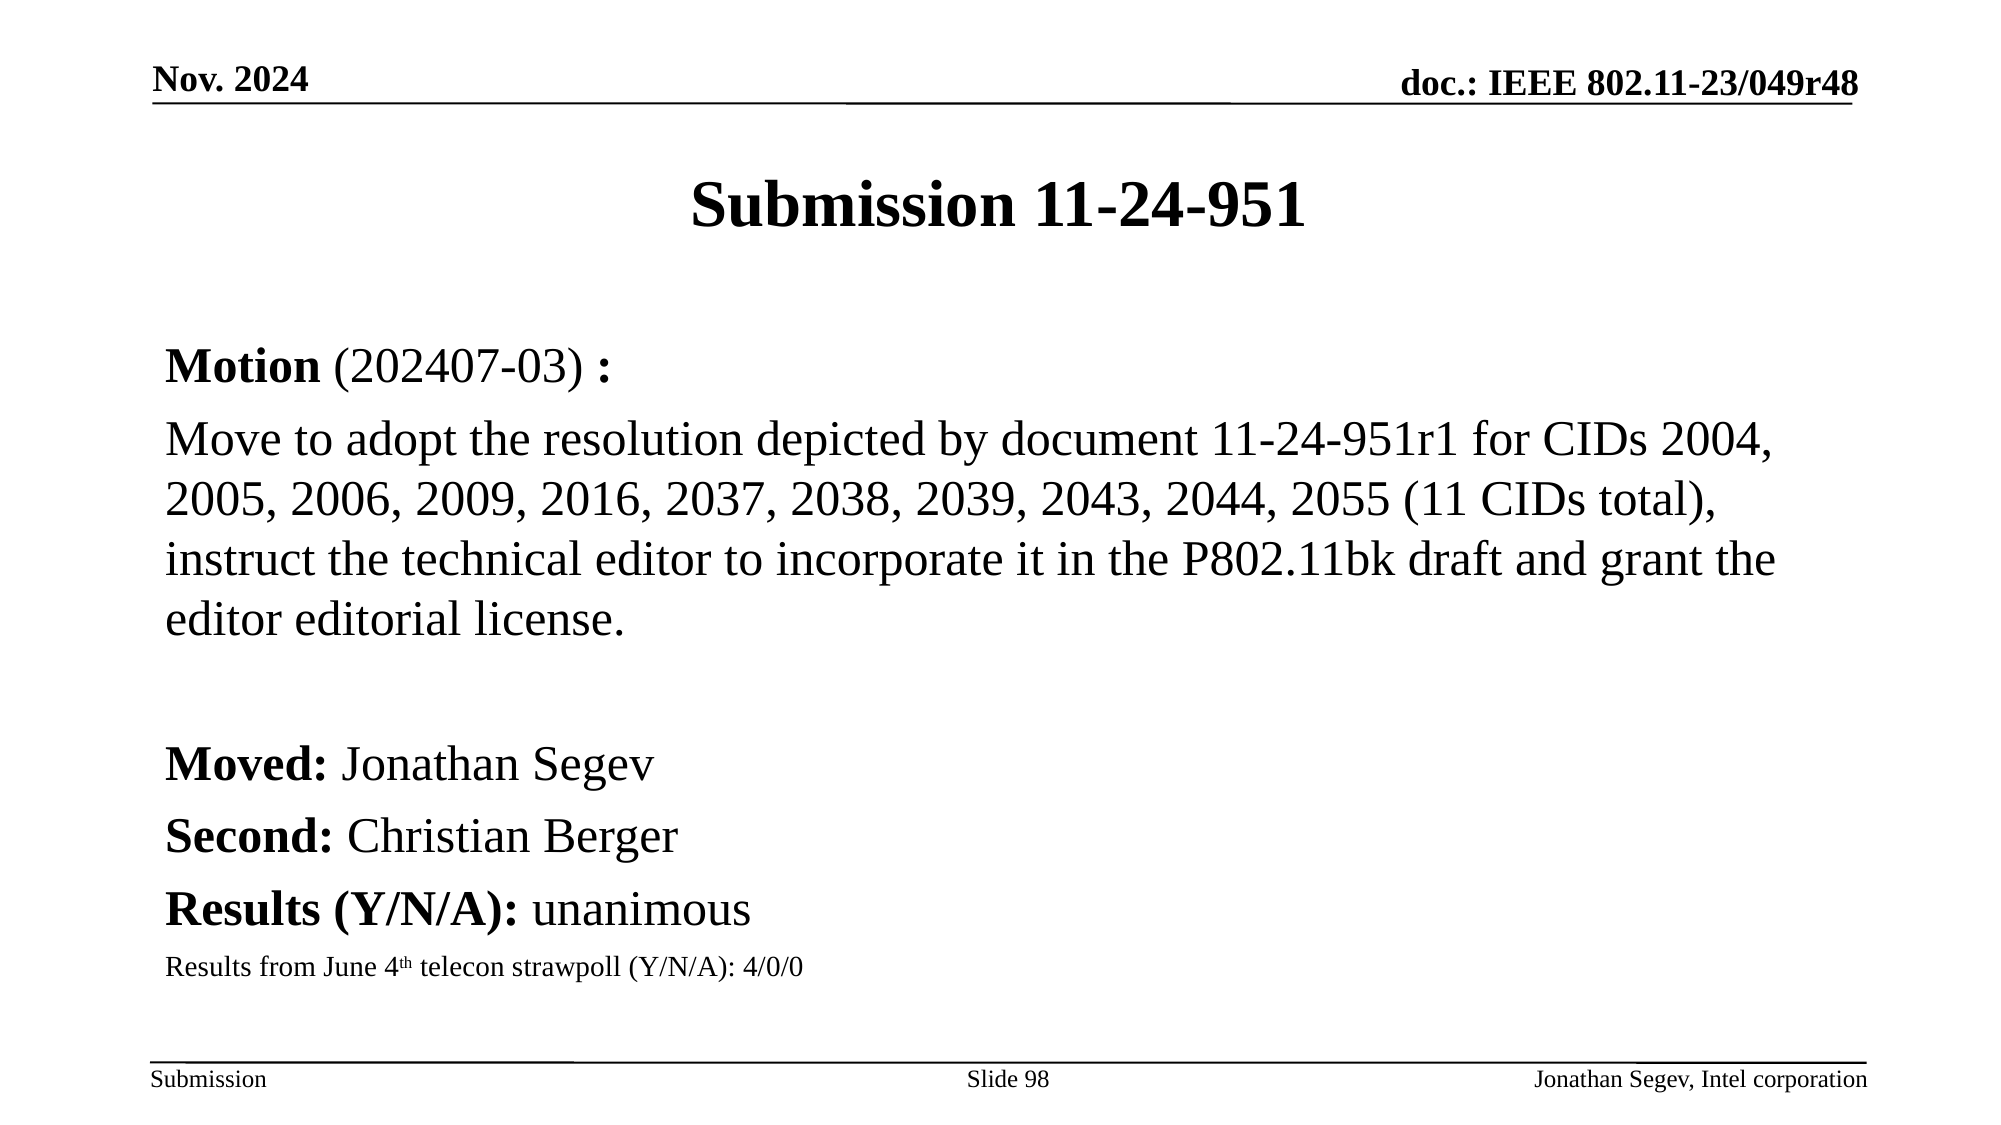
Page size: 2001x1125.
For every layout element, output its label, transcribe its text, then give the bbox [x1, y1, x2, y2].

title Submission 11-24-951 [149, 112, 1850, 288]
footer Jonathan Segev, Intel corporation [1171, 1061, 1869, 1093]
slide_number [152, 54, 563, 100]
slide_number Slide 98 [950, 1061, 1067, 1123]
list Motion (202407-03) : Move to adopt the resolution depicted by document 11-24-951r1 for CIDs 2004, 2005, 2006, 2009, 2016, 2037, 2038, 2039, 2043, 2044, 2055 (11 CIDs total), instruct the technical editor to incorporate it in the P802.11bk draft and grant the editor editorial license. Moved: Jonathan Segev Second: Christian Berger Results (Y/N/A): unanimous Results from June 4th telecon strawpoll (Y/N/A): 4/0/0 [149, 324, 1850, 1000]
